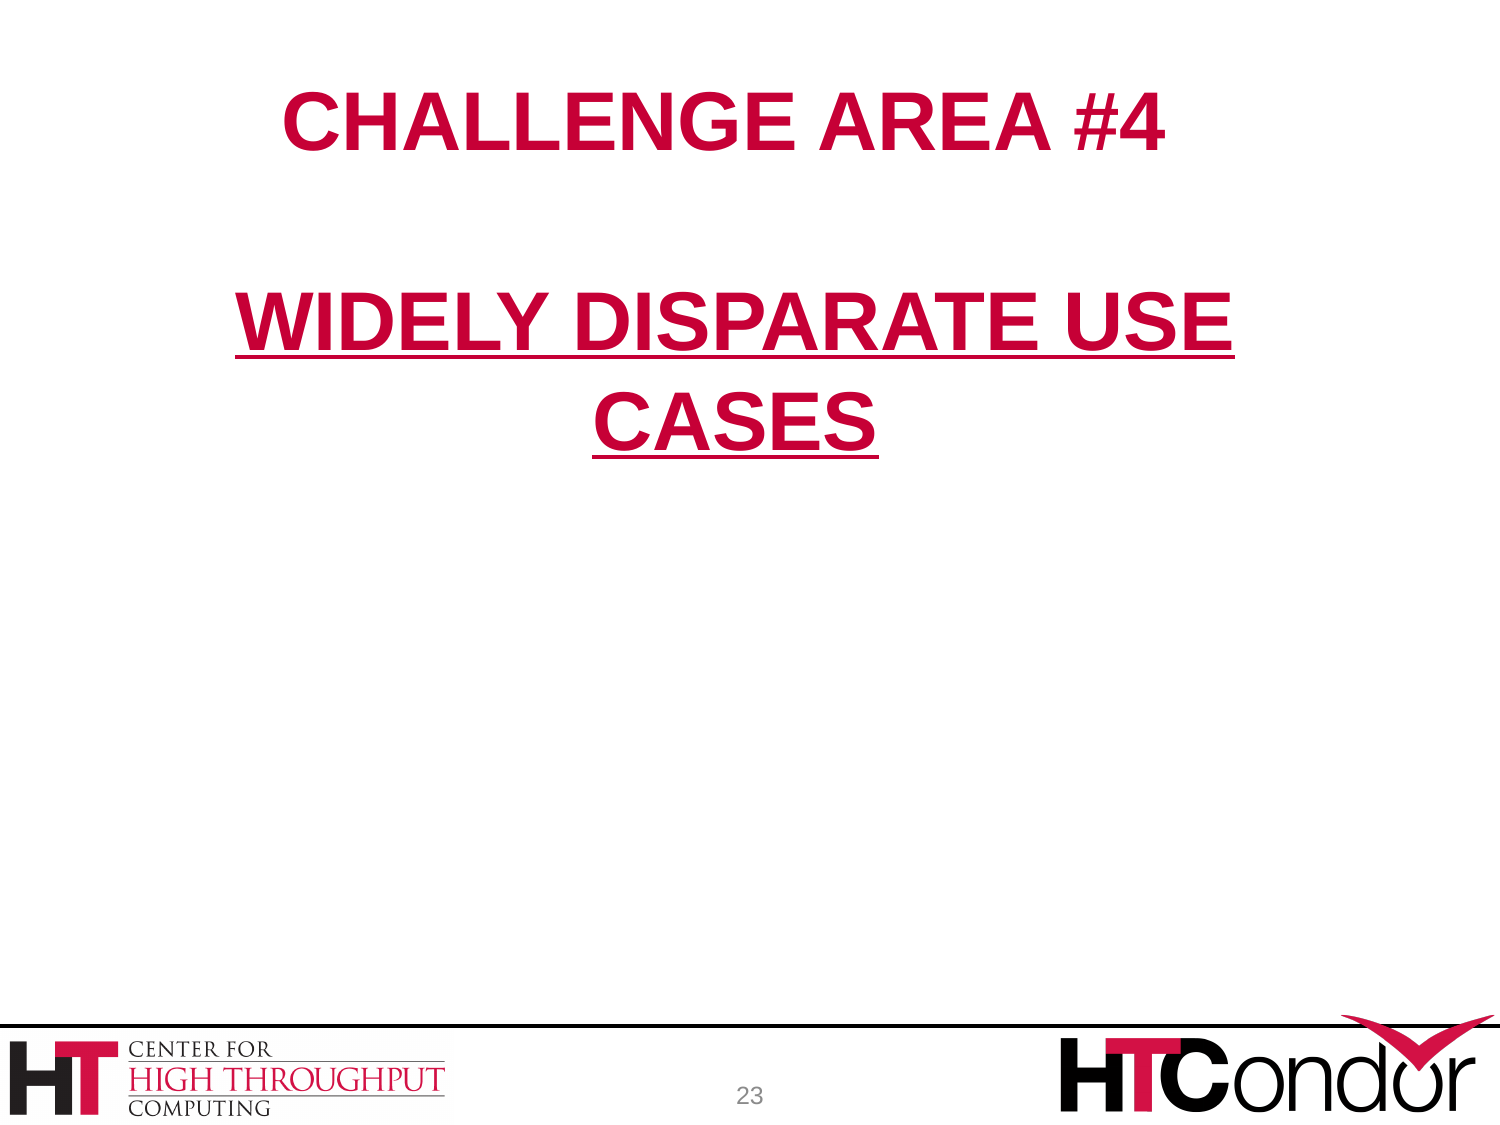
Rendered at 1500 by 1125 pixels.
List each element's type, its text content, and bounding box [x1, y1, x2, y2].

picture [0, 1029, 454, 1125]
title Challenge Area #4 WIDELY DISPARATE USE CASES [97, 59, 1373, 202]
slide_number 23 [575, 1065, 925, 1125]
picture [1055, 1014, 1500, 1119]
